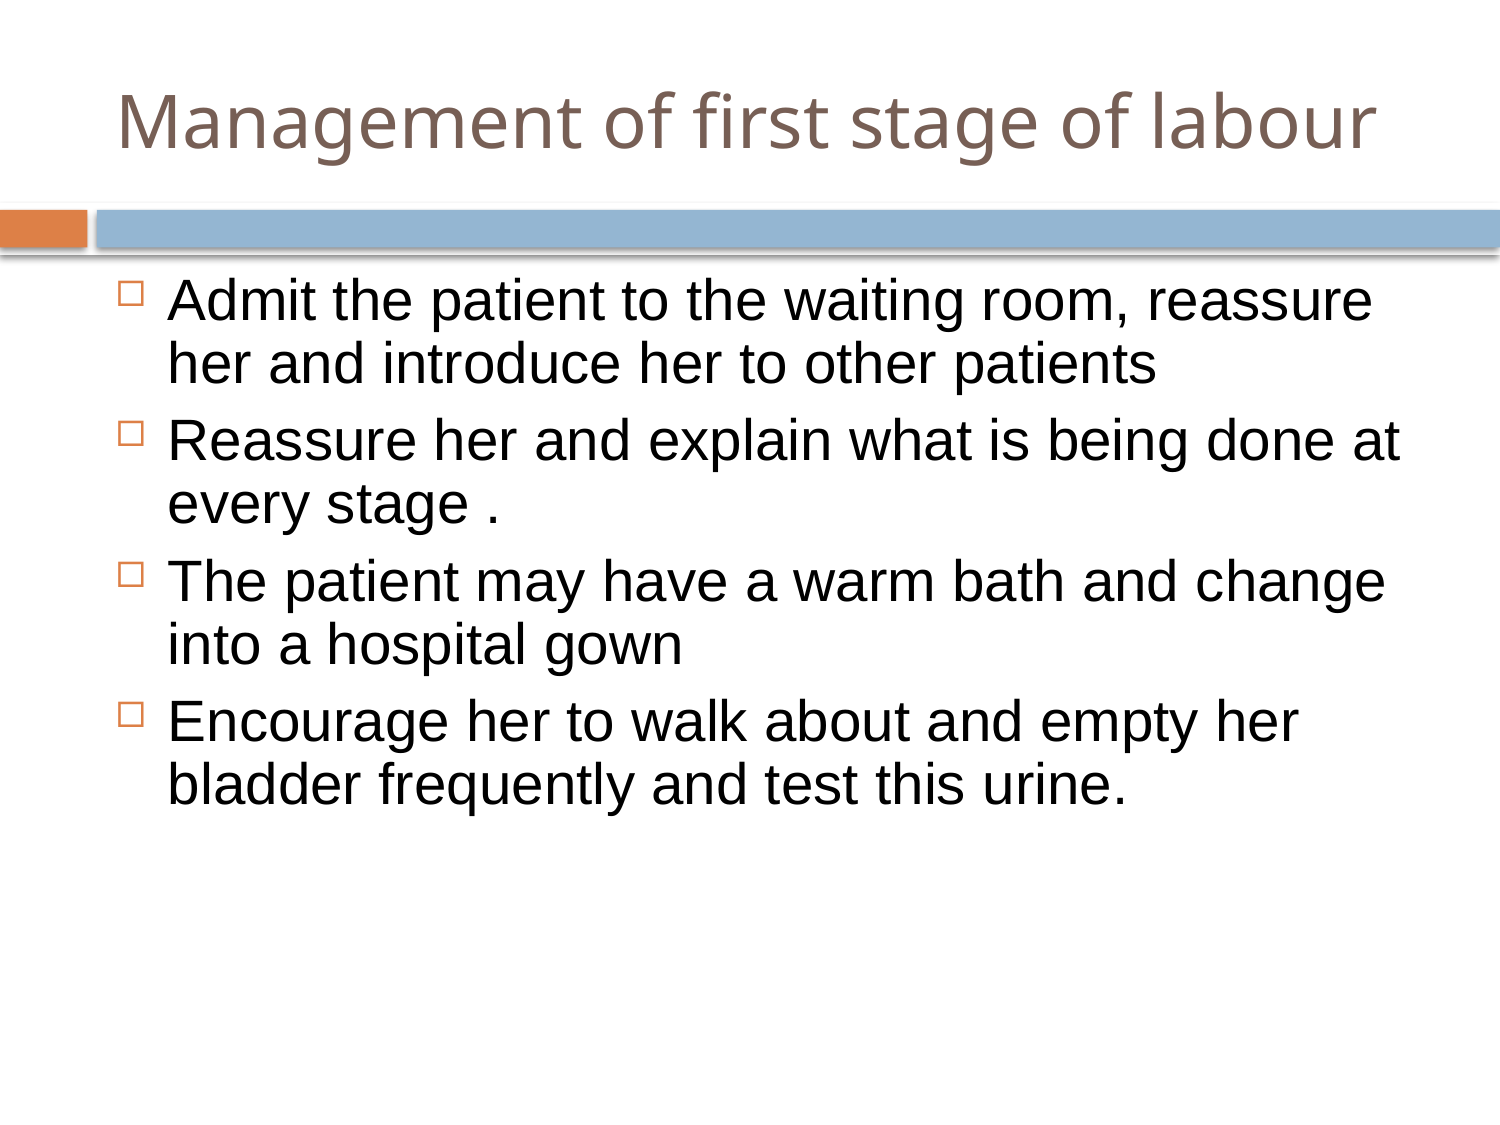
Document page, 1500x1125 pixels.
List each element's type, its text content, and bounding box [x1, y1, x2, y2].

list Admit the patient to the waiting room, reassure her and introduce her to other patients Reassure her and explain what is being done at every stage . The patient may have a warm bath and change into a hospital gown Encourage her to walk about and empty her bladder frequently and test this urine. [100, 262, 1439, 1001]
title Management of first stage of labour [100, 37, 1439, 201]
